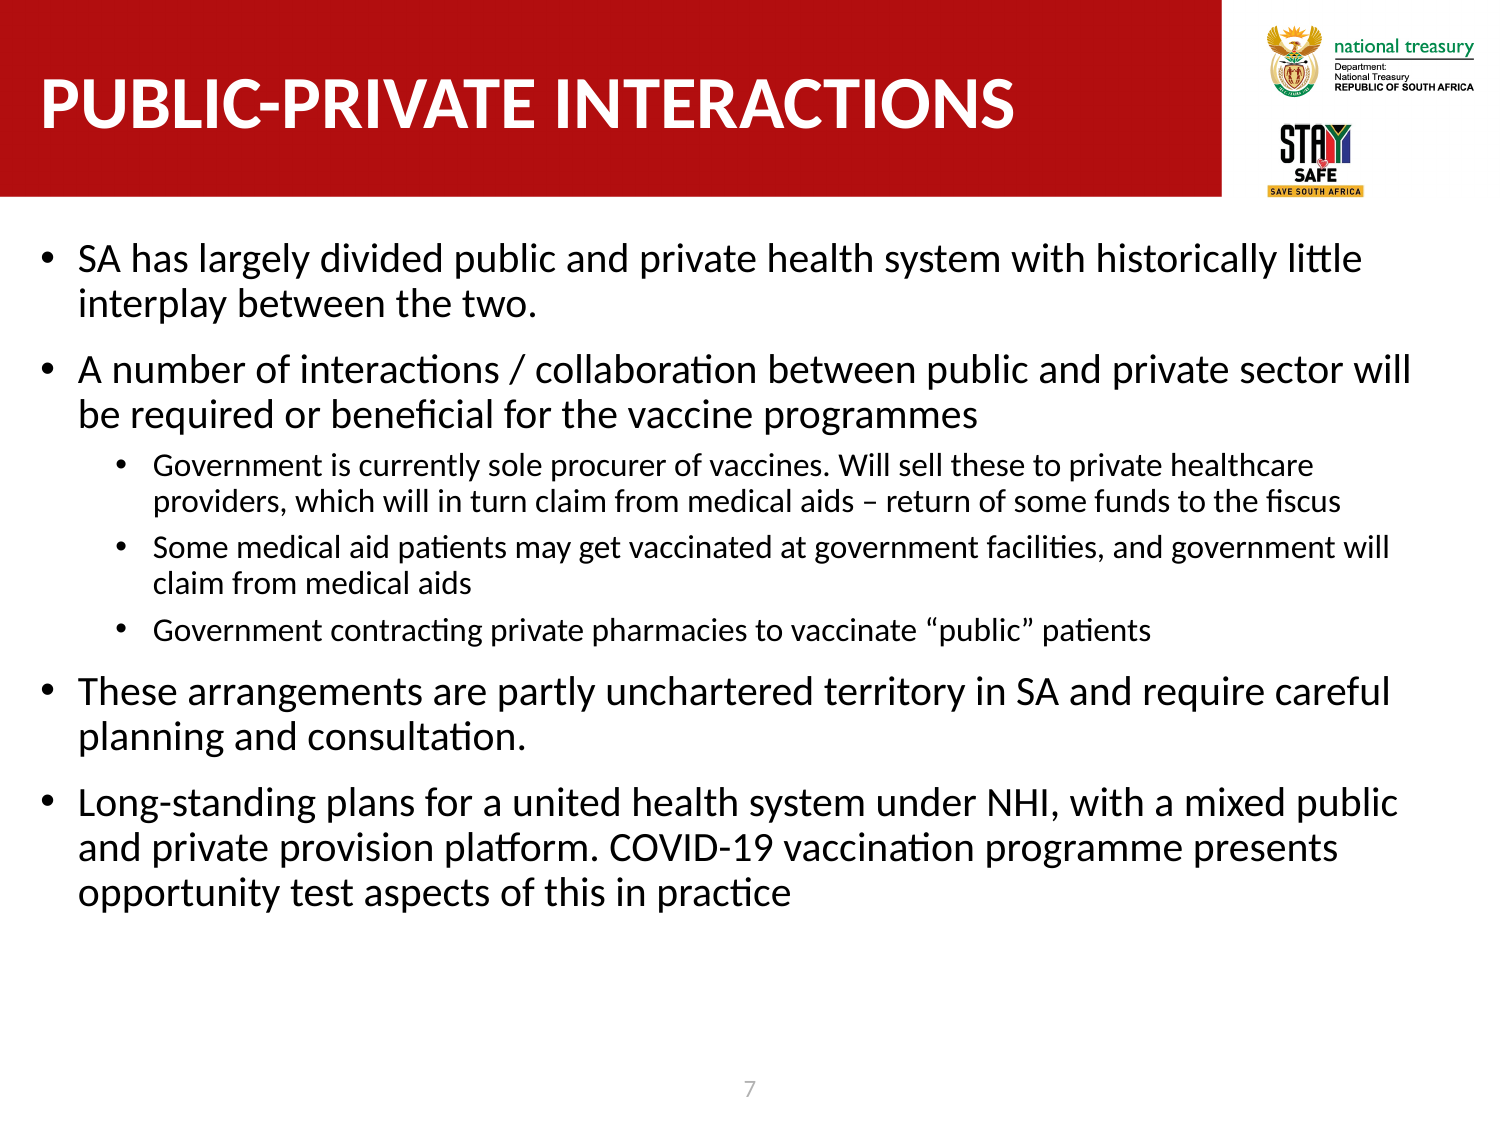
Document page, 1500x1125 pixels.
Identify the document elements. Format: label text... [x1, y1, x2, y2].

title Public-private interactions [25, 22, 1199, 183]
picture [0, 0, 1500, 198]
list SA has largely divided public and private health system with historically little interplay between the two. A number of interactions / collaboration between public and private sector will be required or beneficial for the vaccine programmes Government is currently sole procurer of vaccines. Will sell these to private healthcare providers, which will in turn claim from medical aids – return of some funds to the fiscus Some medical aid patients may get vaccinated at government facilities, and government will claim from medical aids Government contracting private pharmacies to vaccinate “public” patients These arrangements are partly unchartered territory in SA and require careful planning and consultation. Long-standing plans for a united health system under NHI, with a mixed public and private provision platform. COVID-19 vaccination programme presents opportunity test aspects of this in practice [25, 229, 1471, 1042]
slide_number 7 [581, 1072, 919, 1103]
